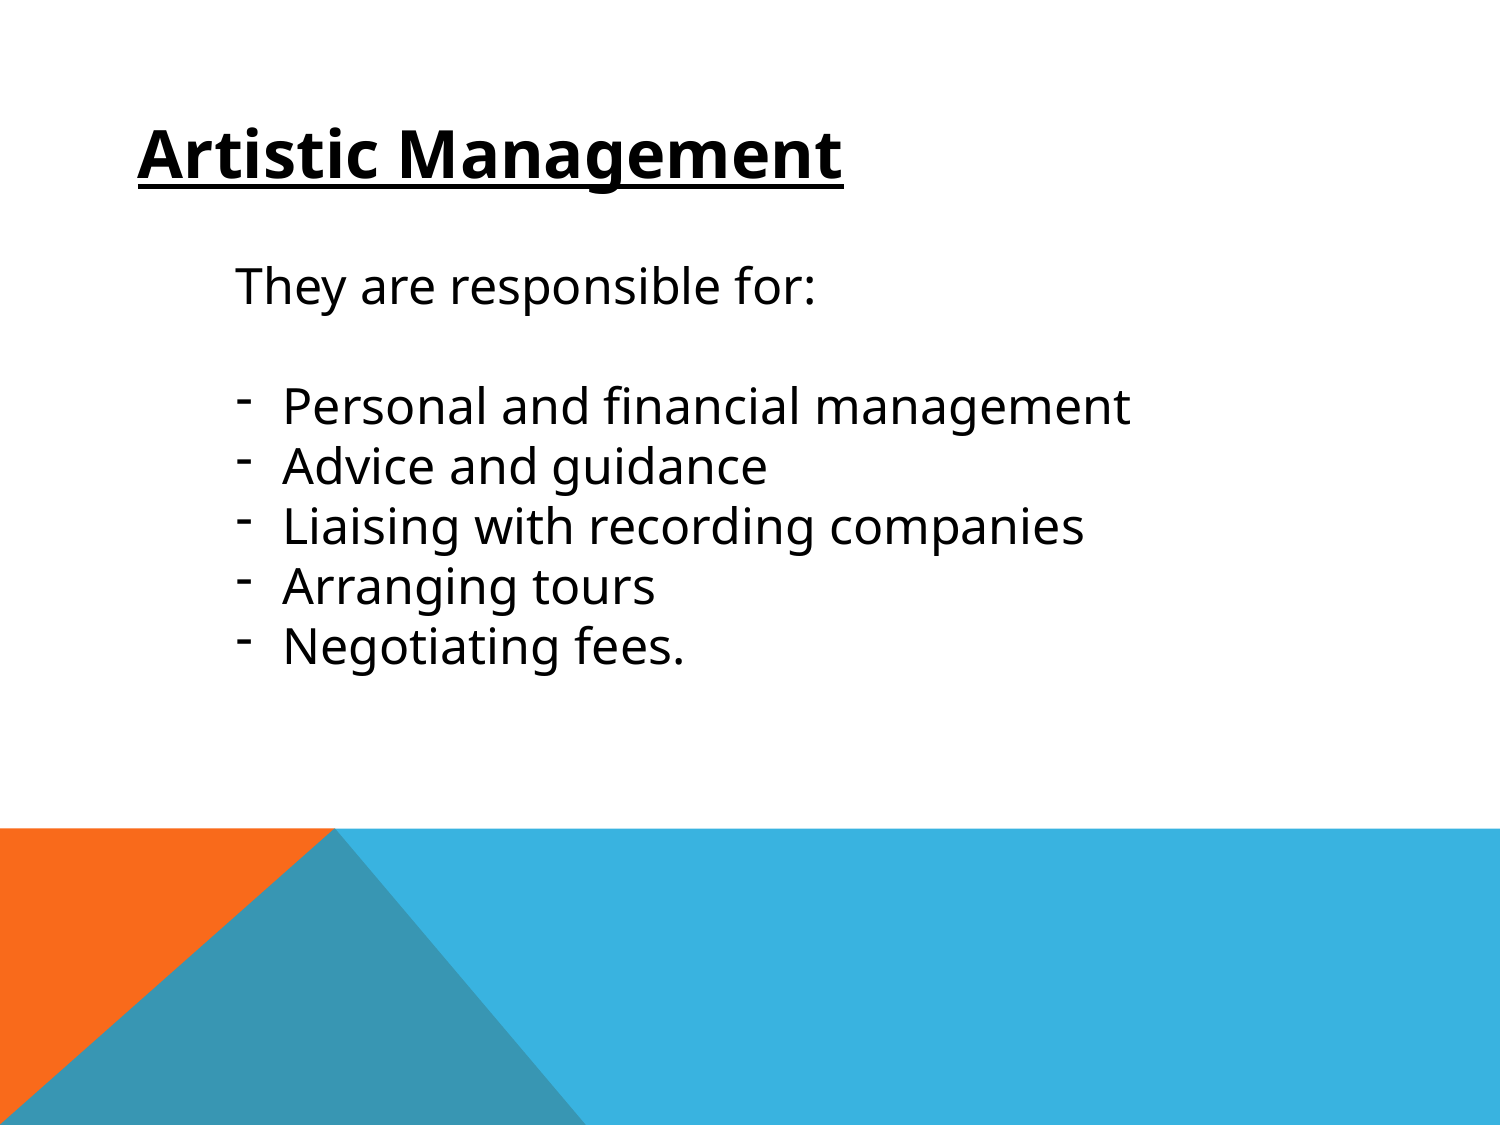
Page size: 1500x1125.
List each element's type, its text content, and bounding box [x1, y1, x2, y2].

text_box Artistic Management [123, 104, 1027, 200]
text_box They are responsible for: Personal and financial management Advice and guidance Liaising with recording companies Arranging tours Negotiating fees. [221, 246, 1167, 727]
